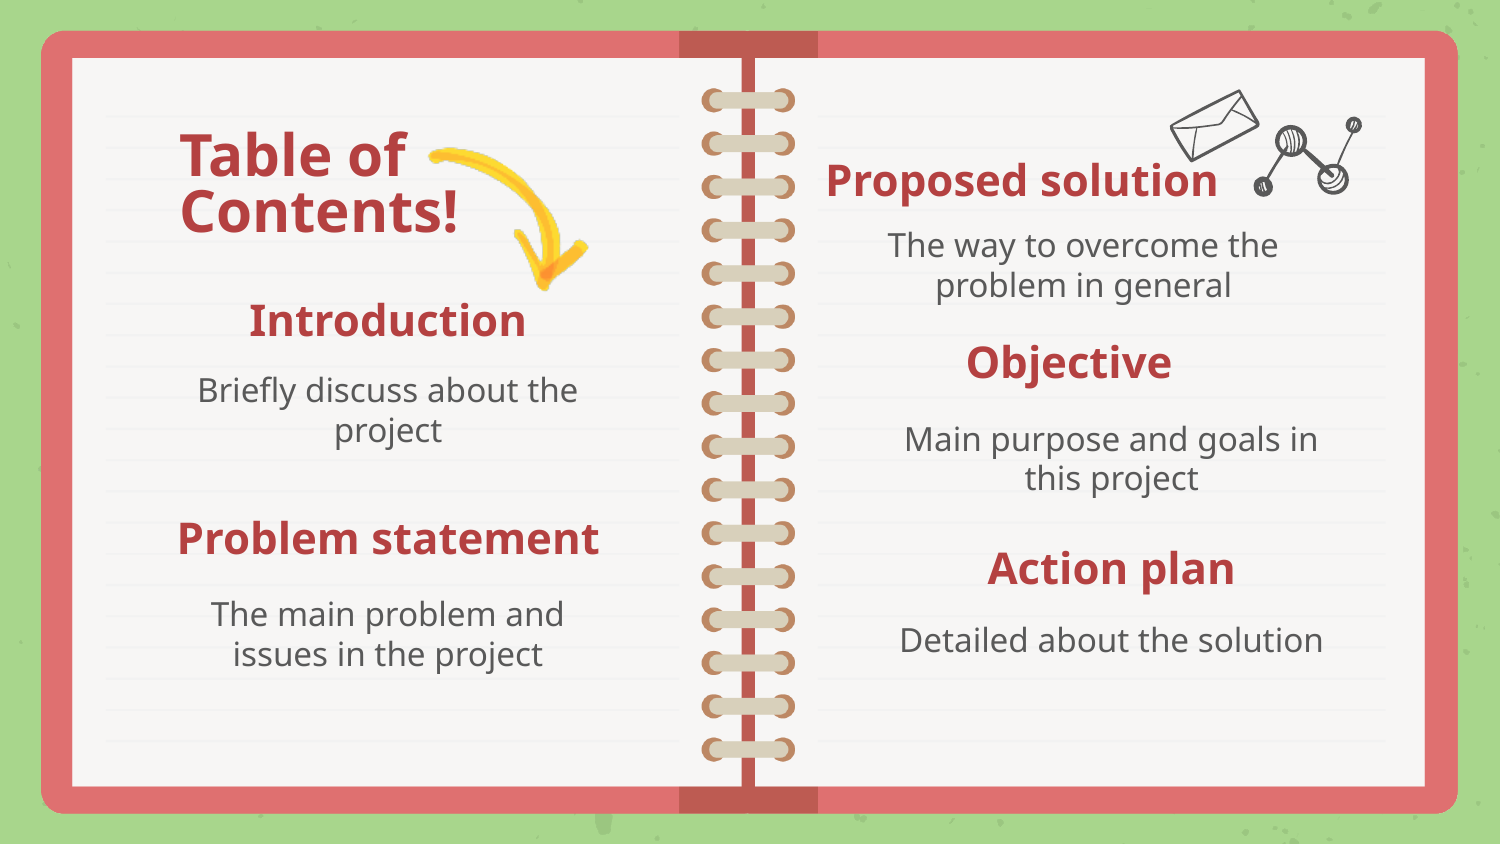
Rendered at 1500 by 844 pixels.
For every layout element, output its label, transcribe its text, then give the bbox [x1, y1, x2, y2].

subtitle Detailed about the solution [876, 604, 1348, 723]
text_box [1262, 116, 1362, 197]
title Action plan [872, 528, 1352, 609]
text_box The way to overcome the problem in general [844, 209, 1323, 356]
title Introduction [148, 279, 628, 360]
subtitle Briefly discuss about the project [152, 354, 624, 473]
text_box [1169, 89, 1260, 137]
title Problem statement [148, 498, 628, 579]
title Objective [829, 322, 1309, 403]
subtitle The main problem and issues in the project [152, 578, 624, 696]
picture [41, 30, 1458, 814]
subtitle Main purpose and goals in this project [876, 402, 1348, 521]
title Table of Contents! [164, 116, 559, 211]
text_box Proposed solution [782, 137, 1262, 255]
